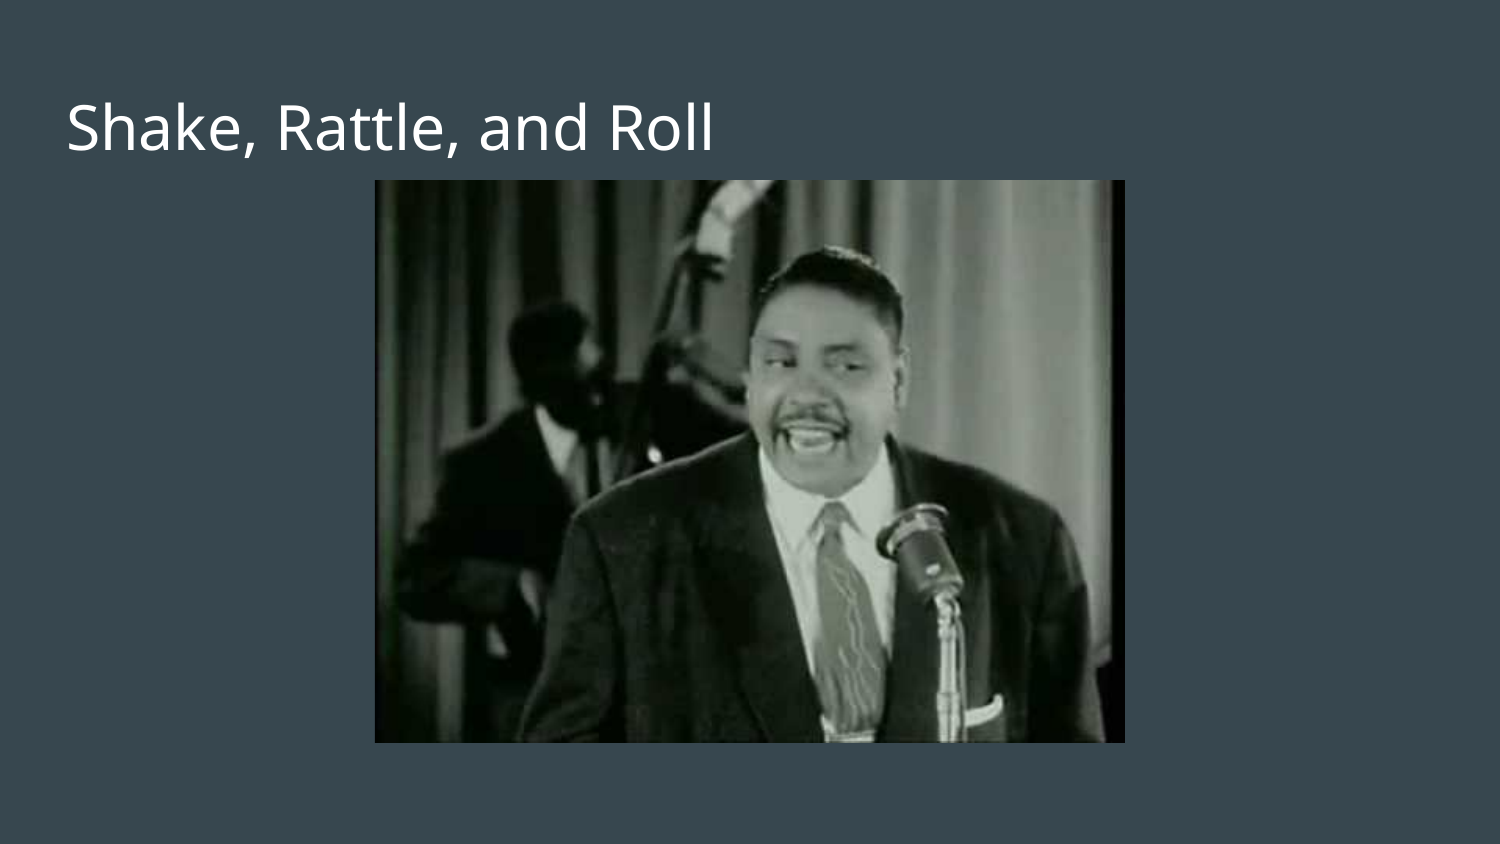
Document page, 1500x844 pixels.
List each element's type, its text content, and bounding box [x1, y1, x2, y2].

title Shake, Rattle, and Roll [51, 72, 1449, 167]
text_box [374, 180, 1125, 743]
